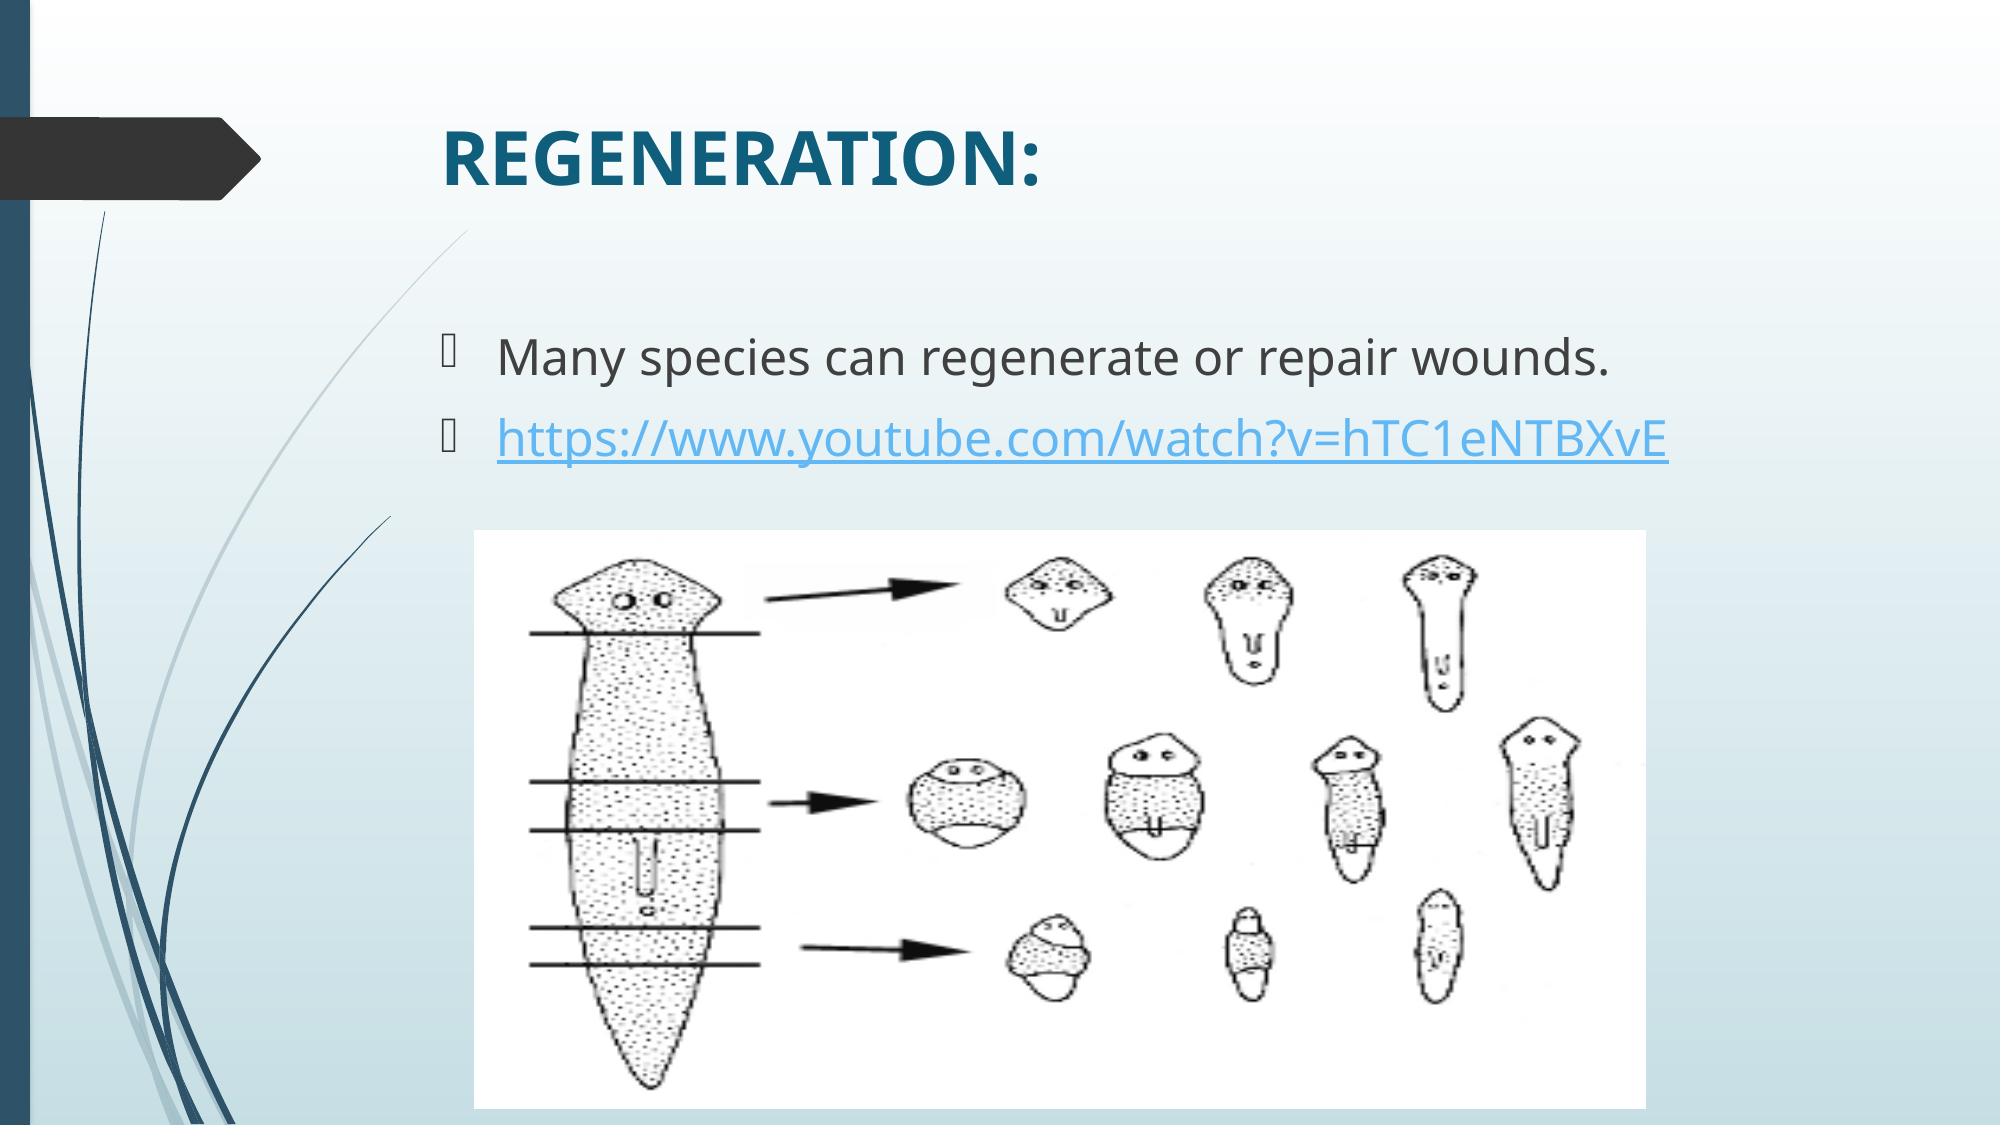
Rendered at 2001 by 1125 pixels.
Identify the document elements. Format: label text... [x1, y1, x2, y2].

list Many species can regenerate or repair wounds. https://www.youtube.com/watch?v=hTC1eNTBXvE [425, 317, 1888, 938]
picture [474, 530, 1646, 1109]
title REGENERATION: [425, 102, 1888, 262]
